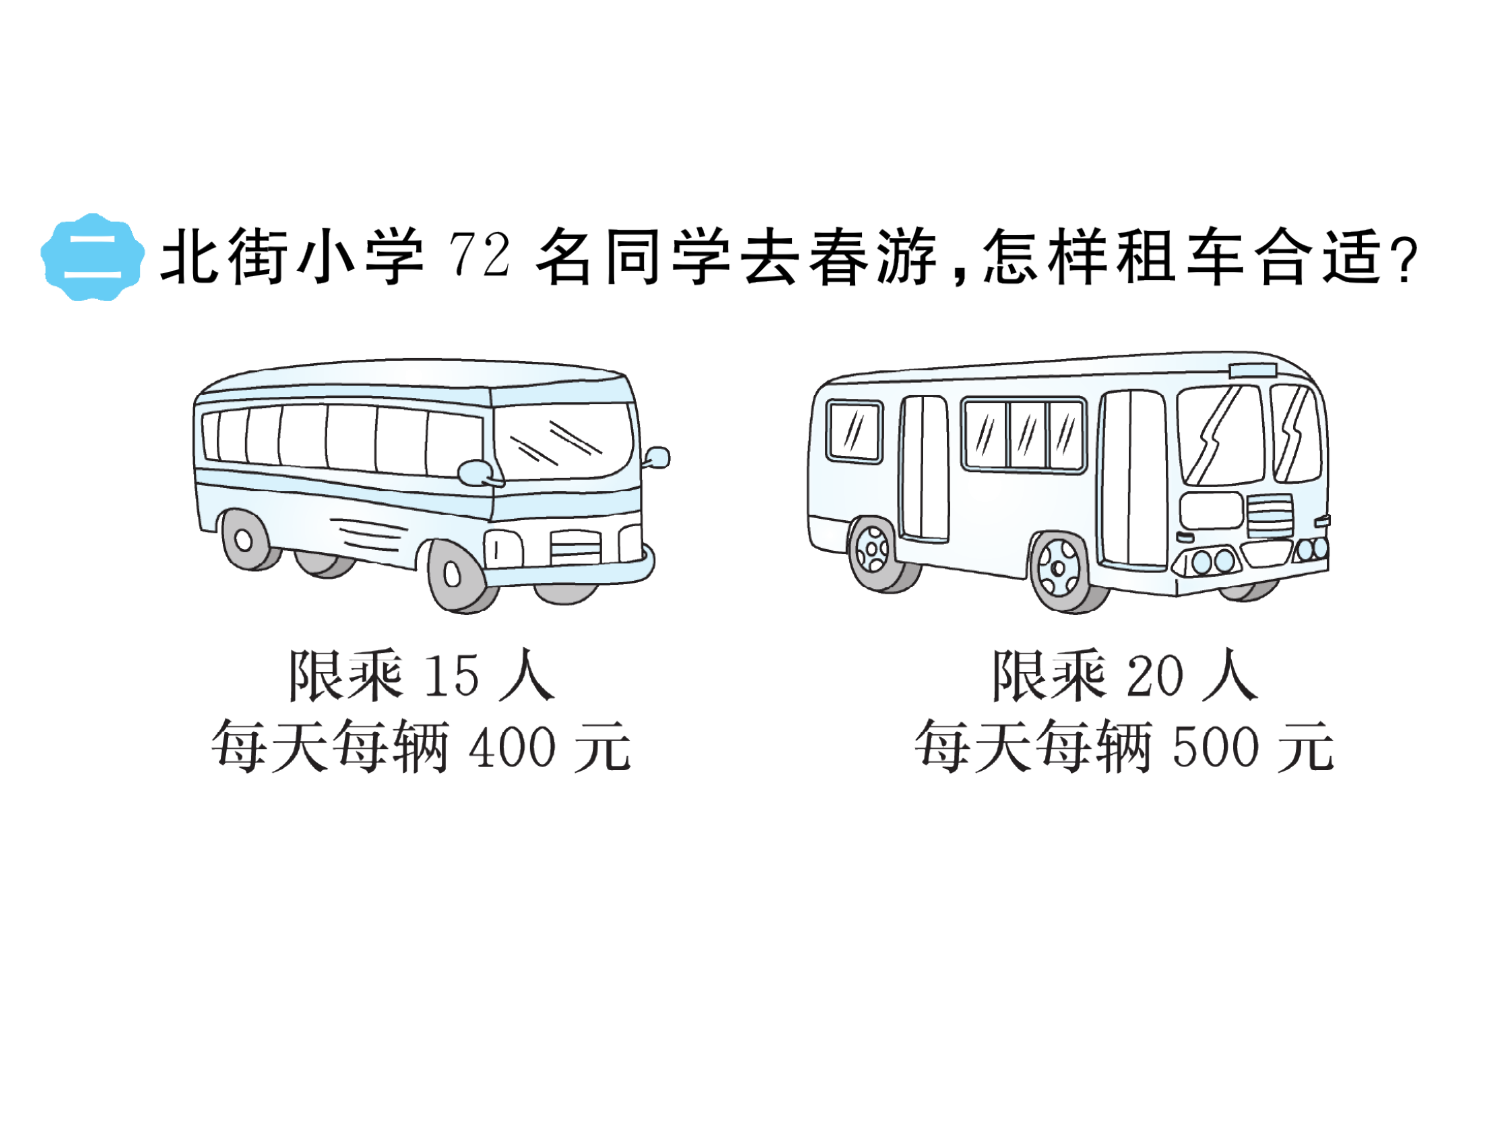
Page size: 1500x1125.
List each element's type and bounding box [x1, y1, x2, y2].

picture [35, 177, 1453, 799]
